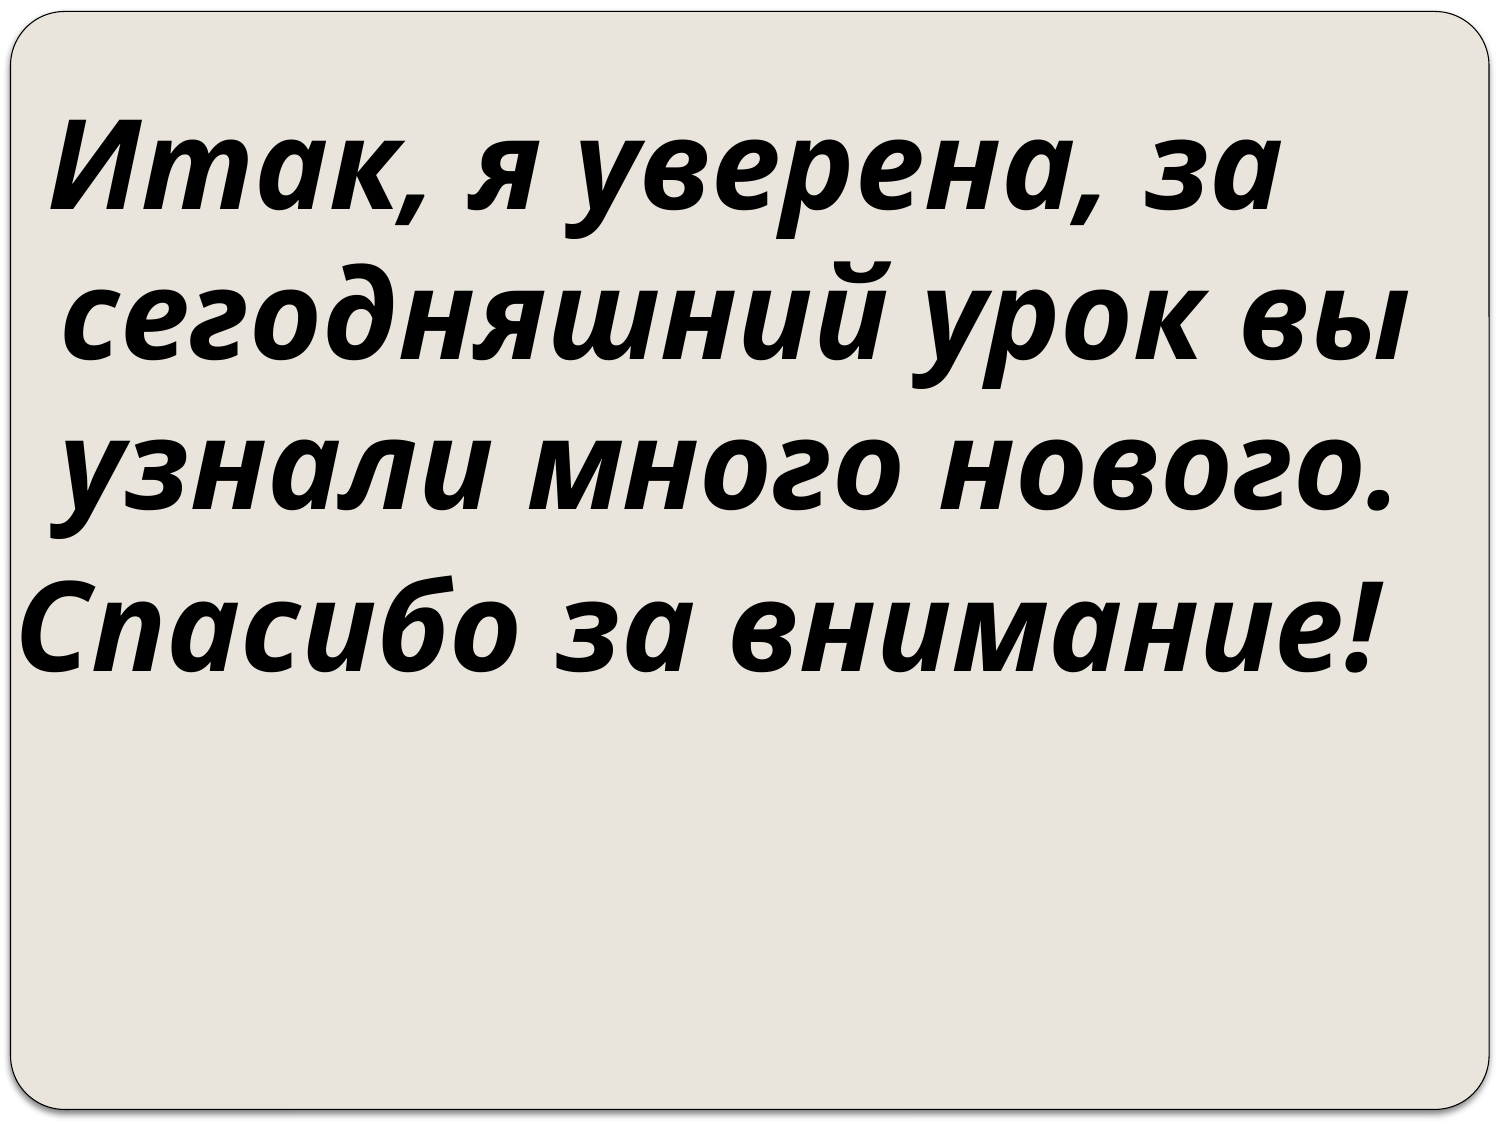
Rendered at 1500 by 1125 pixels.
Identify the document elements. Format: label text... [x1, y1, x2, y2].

list Итак, я уверена, за сегодняшний урок вы узнали много нового. Спасибо за внимание! [0, 0, 1500, 1125]
